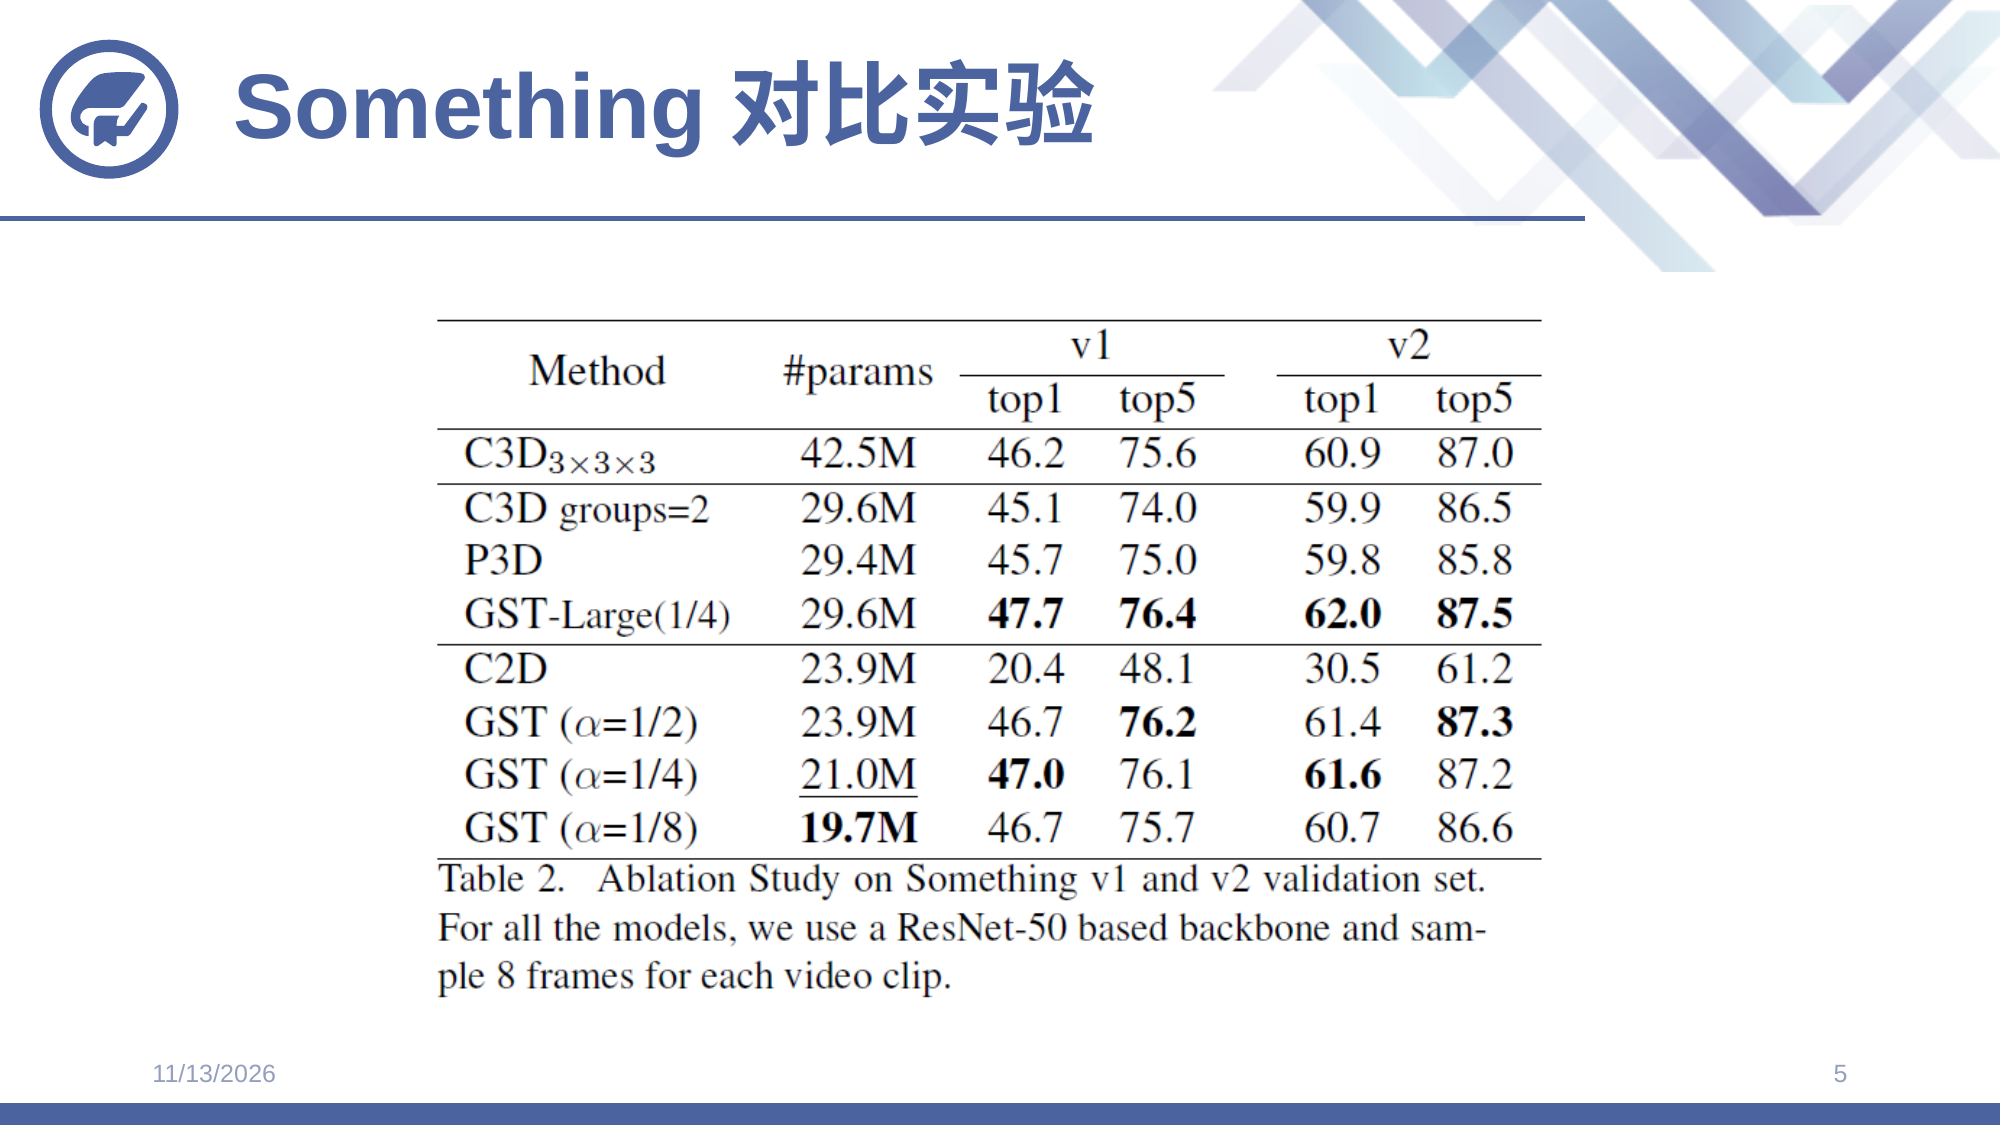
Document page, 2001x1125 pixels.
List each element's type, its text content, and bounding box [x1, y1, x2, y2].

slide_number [137, 1042, 588, 1103]
title Something对比实验 [218, 0, 1944, 218]
slide_number 5 [1412, 1042, 1863, 1103]
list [416, 299, 1584, 1014]
picture [1033, 0, 2000, 272]
